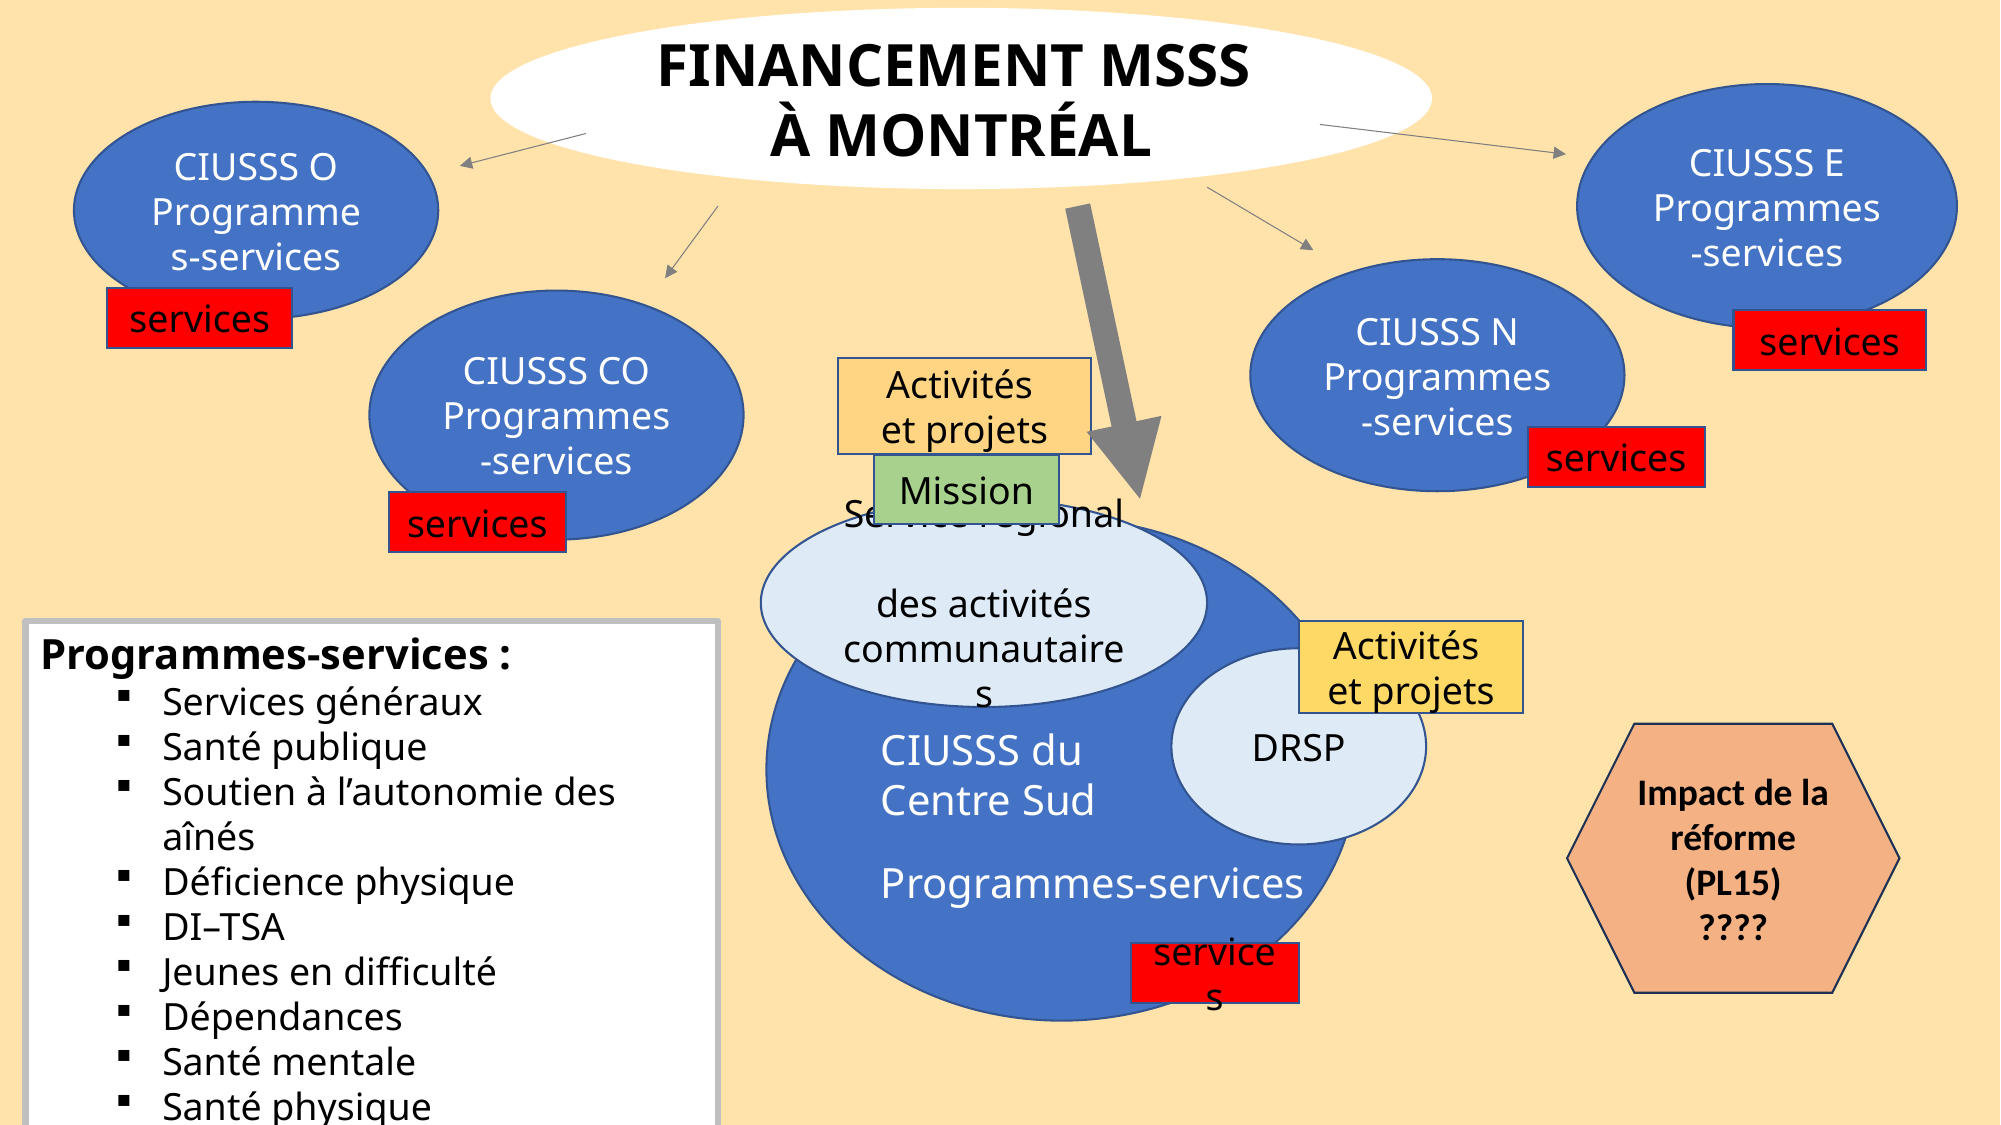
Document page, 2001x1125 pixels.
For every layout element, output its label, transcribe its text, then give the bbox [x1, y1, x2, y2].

text_box Programmes-services [866, 849, 1386, 915]
text_box CIUSSS CO Programmes-services [368, 289, 745, 541]
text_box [1319, 124, 1566, 155]
text_box CIUSSS E Programmes-services [1576, 83, 1959, 327]
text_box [459, 133, 586, 166]
text_box services [1527, 426, 1706, 488]
text_box CIUSSS N Programmes-services [1249, 258, 1626, 493]
text_box Activités et projets [837, 357, 1077, 455]
text_box Mission [873, 455, 1060, 525]
text_box Activités et projets [1298, 620, 1524, 714]
text_box Impact de la réforme (PL15) ???? [1565, 722, 1901, 994]
text_box services [1130, 942, 1300, 1004]
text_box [665, 205, 718, 279]
text_box Programmes-services : Services généraux Santé publique Soutien à l’autonomie des aînés Déficience physique DI–TSA Jeunes en difficulté Dépendances Santé mentale Santé physique [25, 621, 718, 1125]
text_box [765, 526, 1347, 1022]
text_box services [1732, 309, 1927, 371]
text_box FINANCEMENT MSSS À MONTRÉAL [490, 7, 1433, 190]
text_box services [388, 491, 567, 553]
text_box services [106, 287, 293, 349]
text_box CIUSSS du Centre Sud [866, 715, 1229, 831]
text_box CIUSSS O Programmes-services [72, 100, 440, 318]
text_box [1077, 205, 1140, 499]
text_box DRSP [1170, 647, 1428, 846]
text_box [1207, 187, 1314, 251]
text_box Service régional des activités communautaires [759, 503, 1209, 709]
